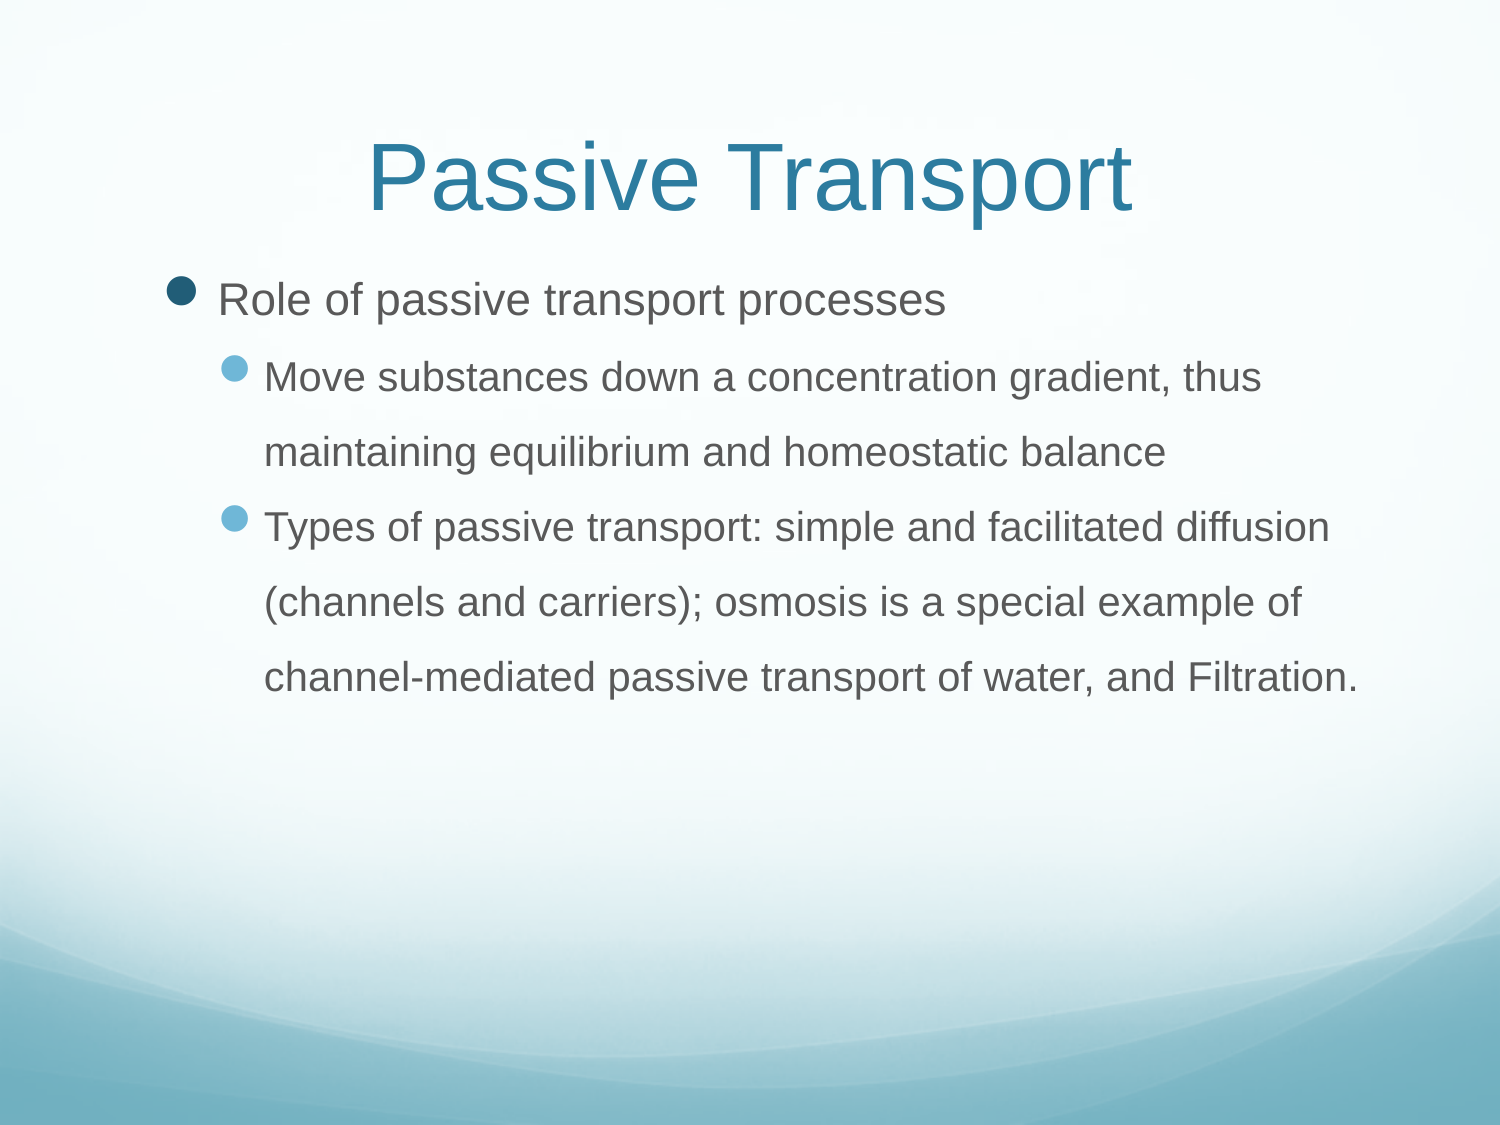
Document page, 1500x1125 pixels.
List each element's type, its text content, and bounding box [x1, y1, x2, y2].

title Passive Transport [90, 17, 1410, 237]
list Role of passive transport processes Move substances down a concentration gradient, thus maintaining equilibrium and homeostatic balance Types of passive transport: simple and facilitated diffusion (channels and carriers); osmosis is a special example of channel-mediated passive transport of water, and Filtration. [90, 262, 1410, 975]
